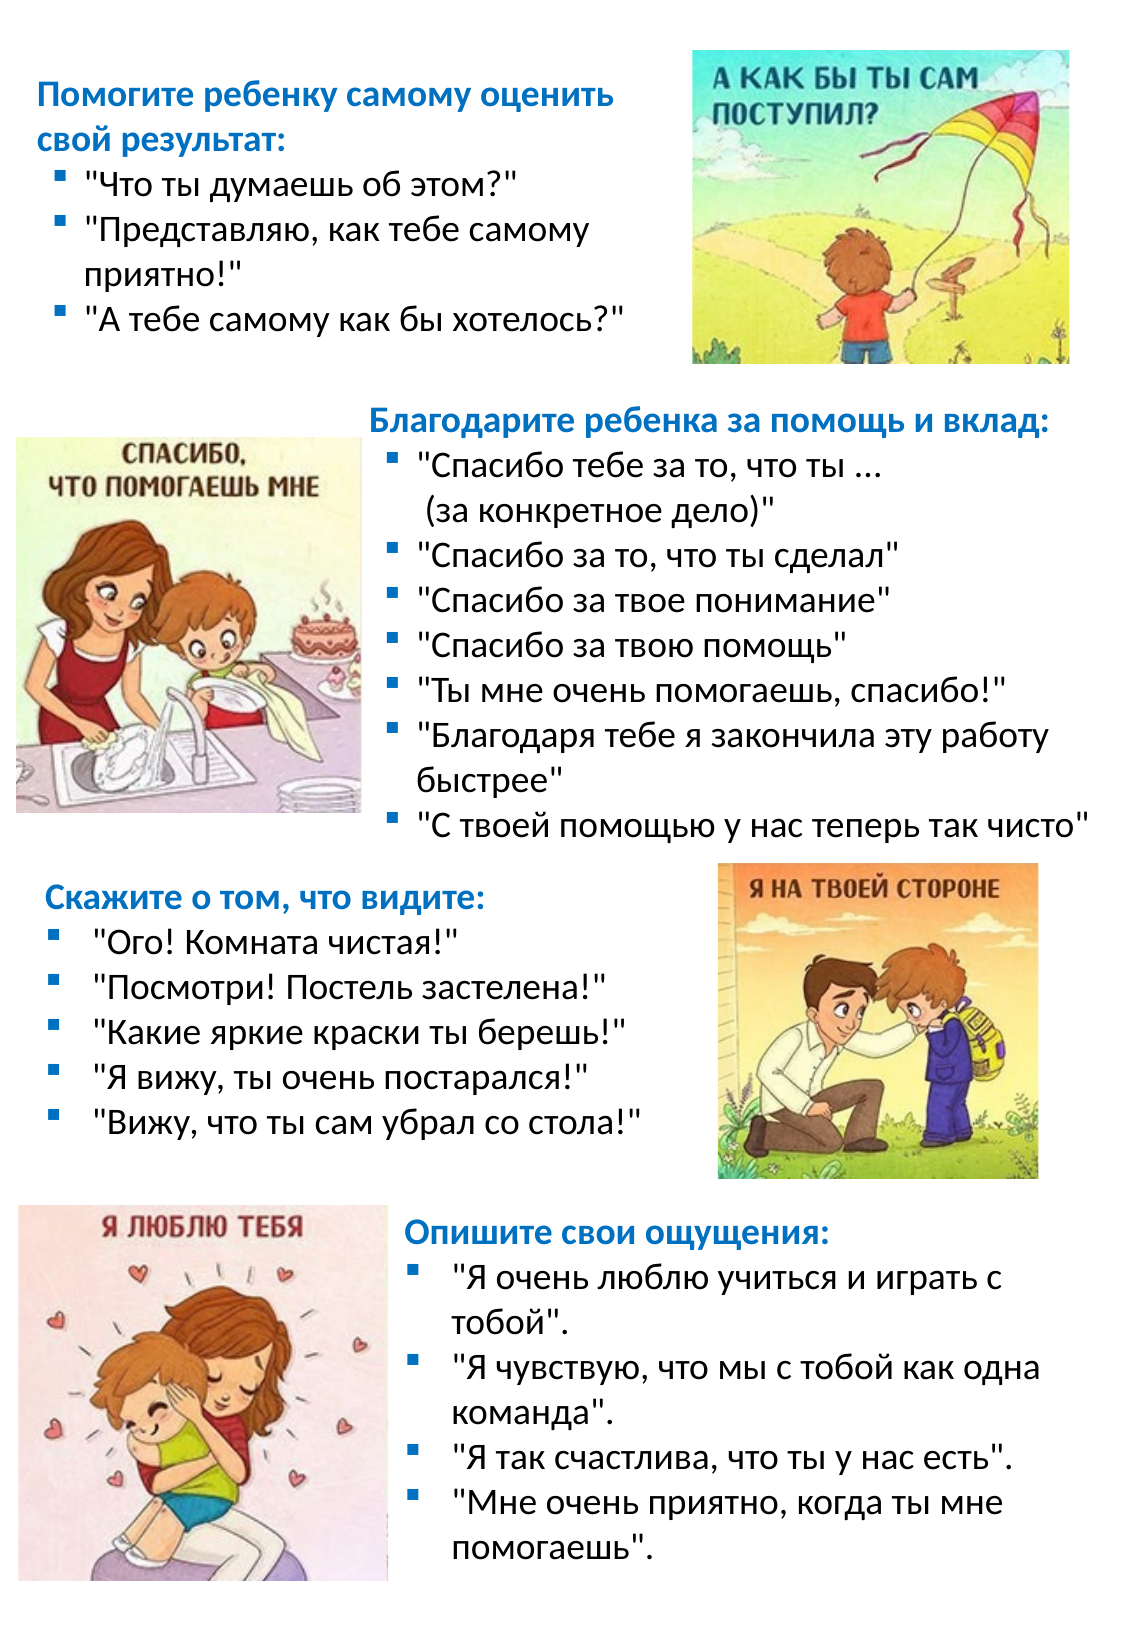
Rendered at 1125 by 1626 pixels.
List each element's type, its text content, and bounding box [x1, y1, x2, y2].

text_box Опишите свои ощущения: "Я очень люблю учиться и играть с тобой". "Я чувствую, что мы с тобой как одна команда". "Я так счастлива, что ты у нас есть". "Мне очень приятно, когда ты мне помогаешь". [404, 1206, 1070, 1568]
picture [18, 1204, 389, 1581]
text_box Скажите о том, что видите: "Ого! Комната чистая!" "Посмотри! Постель застелена!" "Какие яркие краски ты берешь!" "Я вижу, ты очень постарался!" "Вижу, что ты сам убрал со стола!" [45, 871, 712, 1142]
picture [692, 49, 1070, 364]
text_box Помогите ребенку самому оценить свой результат: "Что ты думаешь об этом?" "Представляю, как тебе самому приятно!" "А тебе самому как бы хотелось?" [36, 68, 687, 339]
text_box Благодарите ребенка за помощь и вклад: "Спасибо тебе за то, что ты ... (за конкретное дело)" "Спасибо за то, что ты сделал" "Спасибо за твое понимание" "Спасибо за твою помощь" "Ты мне очень помогаешь, спасибо!" "Благодаря тебе я закончила эту работу быстрее" "С твоей помощью у нас теперь так чисто" [354, 387, 1125, 852]
picture [717, 862, 1039, 1179]
picture [15, 437, 362, 814]
